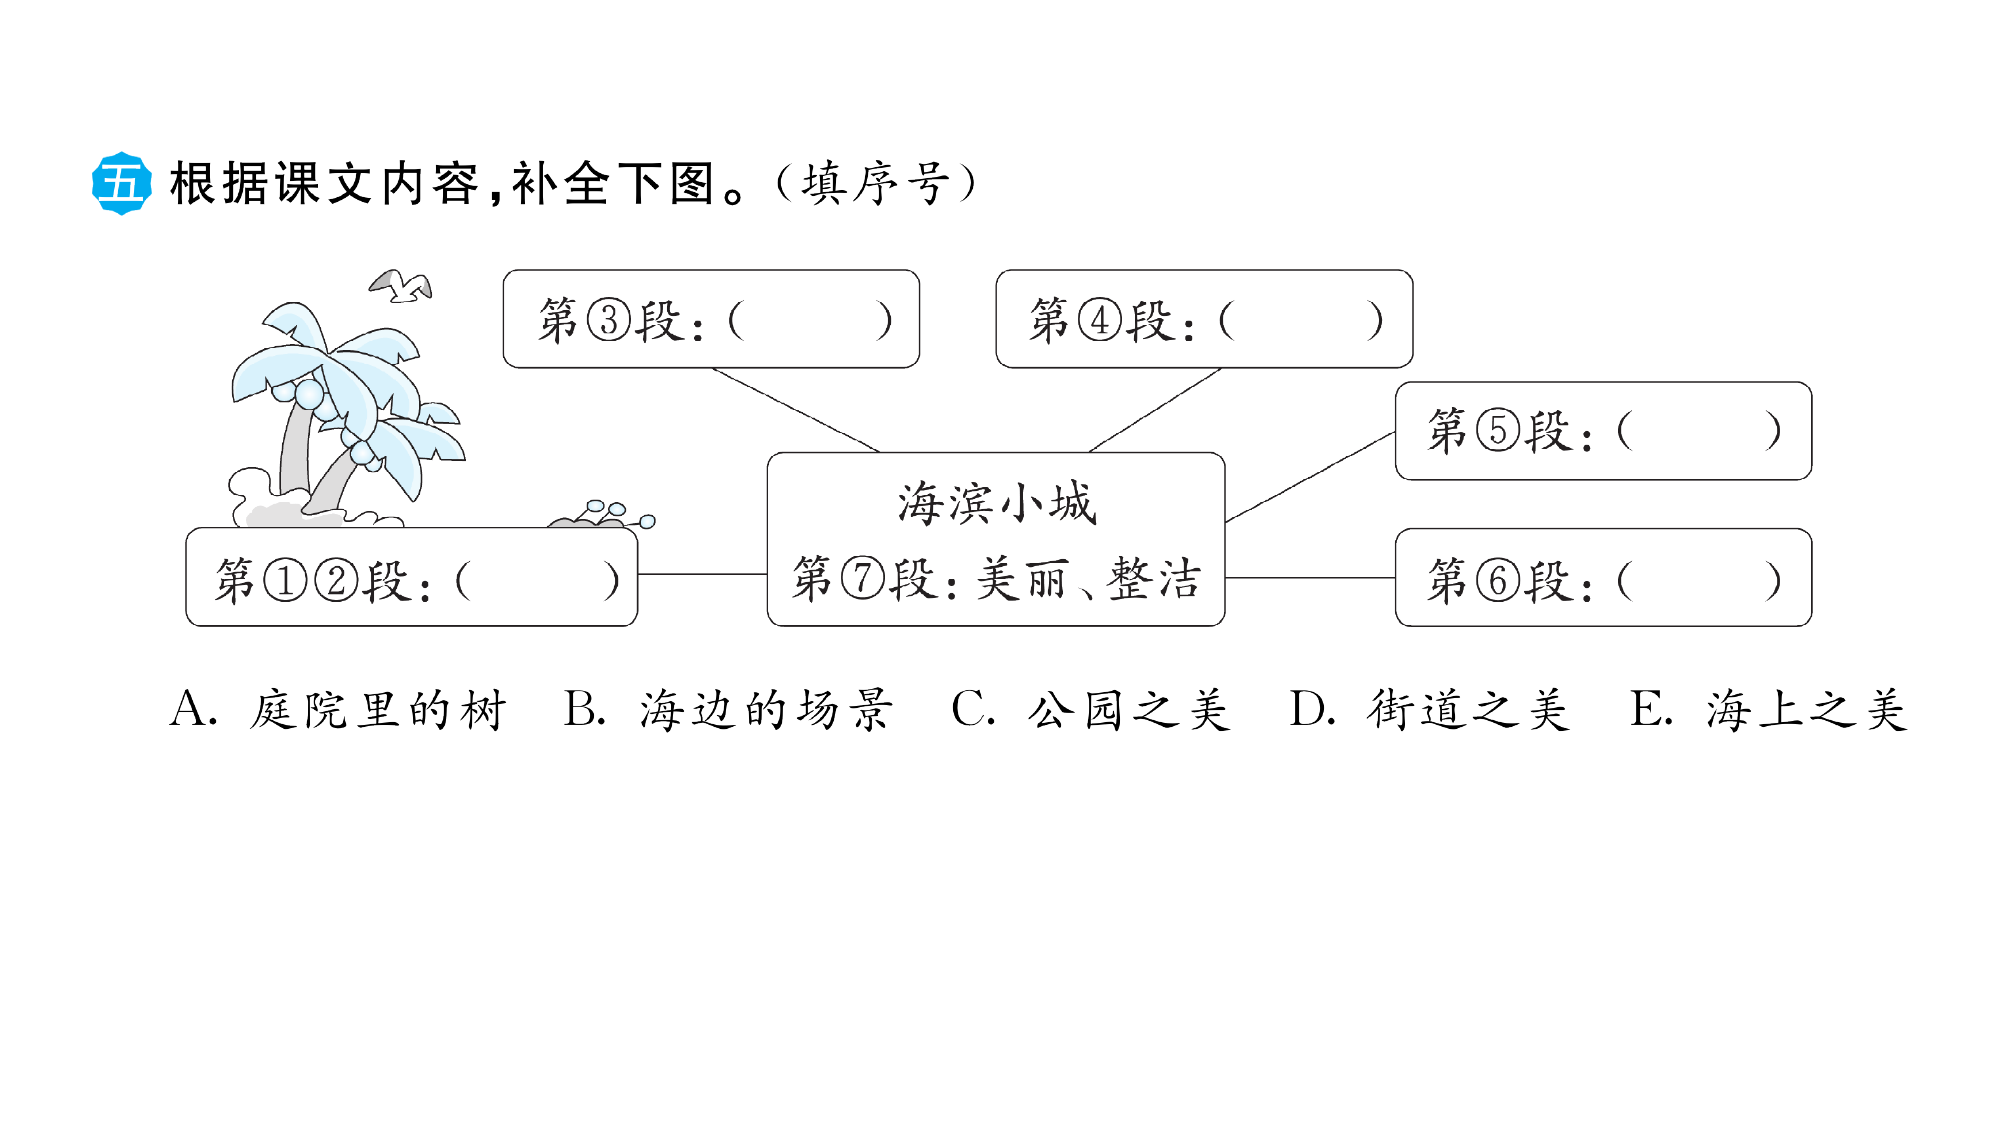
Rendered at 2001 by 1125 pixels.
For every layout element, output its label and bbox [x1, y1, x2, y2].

picture [87, 117, 1979, 757]
